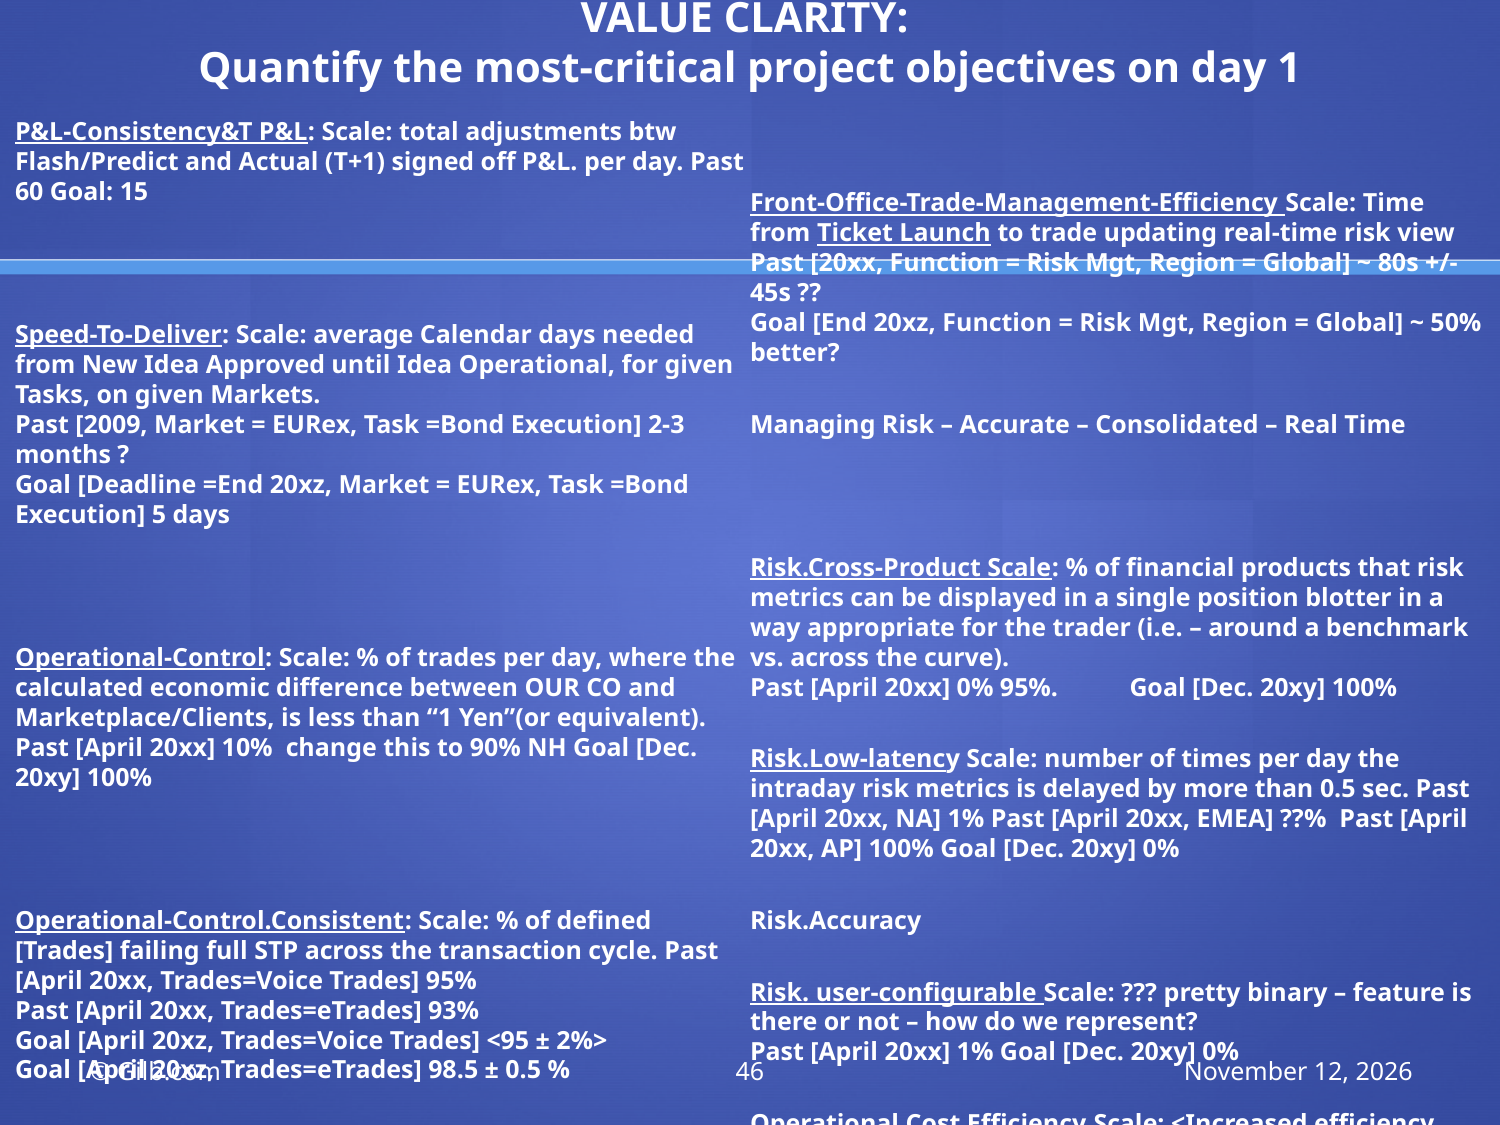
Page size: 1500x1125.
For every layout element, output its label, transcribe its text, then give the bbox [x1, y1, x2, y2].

list P&L-Consistency&T P&L: Scale: total adjustments btw Flash/Predict and Actual (T+1) signed off P&L. per day. Past 60 Goal: 15 Speed-To-Deliver: Scale: average Calendar days needed from New Idea Approved until Idea Operational, for given Tasks, on given Markets. Past [2009, Market = EURex, Task =Bond Execution] 2-3 months ? Goal [Deadline =End 20xz, Market = EURex, Task =Bond Execution] 5 days Operational-Control: Scale: % of trades per day, where the calculated economic difference between OUR CO and Marketplace/Clients, is less than “1 Yen”(or equivalent). Past [April 20xx] 10% change this to 90% NH Goal [Dec. 20xy] 100% Operational-Control.Consistent: Scale: % of defined [Trades] failing full STP across the transaction cycle. Past [April 20xx, Trades=Voice Trades] 95% Past [April 20xx, Trades=eTrades] 93% Goal [April 20xz, Trades=Voice Trades] <95 ± 2%> Goal [April 20xz, Trades=eTrades] 98.5 ± 0.5 % Operational-Control.Timely.End&OvernightP&L Scale: number of times, per quarter, the P&L information is not delivered timely to the defined [Bach-Run]. Past [April 20xx, Batch-Run=Overnight] 1 Goal [Dec. 20xy, Batch-Run=Overnight] <0.5> Past [April 20xx, Batch-Run= T+1] 1 Goal [Dec. 20xy, Batch-Run=End-Of-Day, Delay<1hour] 1 Operational-Control.Timely.IntradayP&L Scale: number of times per day the intraday P&L process is delayed more than 0.5 sec. Operational-Control.Timely.Trade-Bookings Scale: number of trades per day that are not booked on trade date. Past [April 20xx] 20 ? Front-Office-Trade-Management-Efficiency Scale: Time from Ticket Launch to trade updating real-time risk view Past [20xx, Function = Risk Mgt, Region = Global] ~ 80s +/- 45s ?? Goal [End 20xz, Function = Risk Mgt, Region = Global] ~ 50% better? Managing Risk – Accurate – Consolidated – Real Time Risk.Cross-Product Scale: % of financial products that risk metrics can be displayed in a single position blotter in a way appropriate for the trader (i.e. – around a benchmark vs. across the curve). Past [April 20xx] 0% 95%. Goal [Dec. 20xy] 100% Risk.Low-latency Scale: number of times per day the intraday risk metrics is delayed by more than 0.5 sec. Past [April 20xx, NA] 1% Past [April 20xx, EMEA] ??% Past [April 20xx, AP] 100% Goal [Dec. 20xy] 0% Risk.Accuracy Risk. user-configurable Scale: ??? pretty binary – feature is there or not – how do we represent? Past [April 20xx] 1% Goal [Dec. 20xy] 0% Operational Cost Efficiency Scale: <Increased efficiency (Straight through processing STP Rates )> Cost-Per-Trade Scale: % reduction in Cost-Per-Trade Goal (EOY 20xy, cost type = I 1 – REGION = ALL) Reduce cost by 60% (BW) Goal (EOY 20xy, cost type = I 2 – REGION = ALL) Reduce cost by x % Goal (EOY 20xy, cost type = E1 – REGION = ALL) Reduce cost by x % Goal (EOY 20xy, cost type = E 2 – REGION = ALL) Reduce cost by 100% Goal (EOY 20xy, cost type = E 3 – REGION = ALL) Reduce cost by x % [0, 107, 1500, 1043]
slide_number 46 [699, 1042, 800, 1103]
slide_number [1077, 1042, 1428, 1103]
footer © Gilb.com [75, 1042, 550, 1103]
title VALUE CLARITY: Quantify the most-critical project objectives on day 1 [75, 11, 1425, 107]
